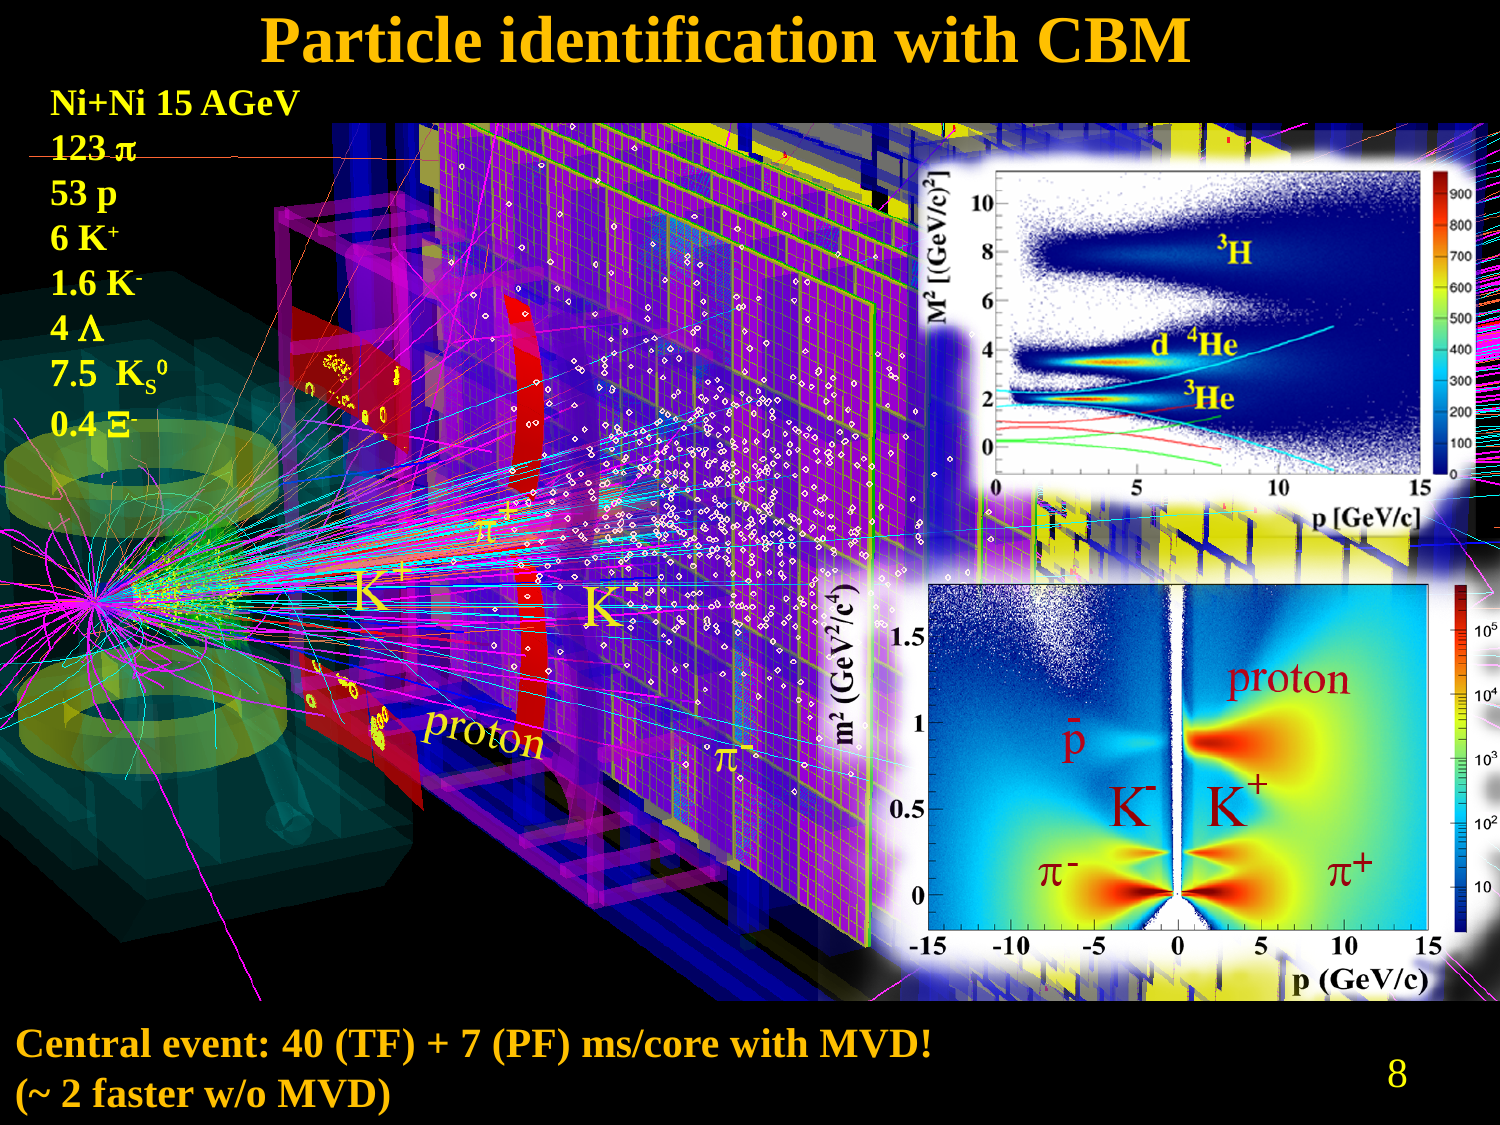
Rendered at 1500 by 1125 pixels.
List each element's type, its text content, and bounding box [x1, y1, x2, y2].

text_box Particle identification with CBM : [246, 0, 1239, 122]
text_box Ni+Ni 15 AGeV 123  53 p 6 K+ 1.6 K- 4  7.5KS 0.4 - [35, 70, 340, 122]
picture [0, 123, 1500, 1002]
slide_number 8 [1074, 1038, 1424, 1104]
text_box Central event: 40 (TF) + 7 (PF) ms/core with MVD! (~ 2 faster w/o MVD) [0, 1008, 1247, 1124]
